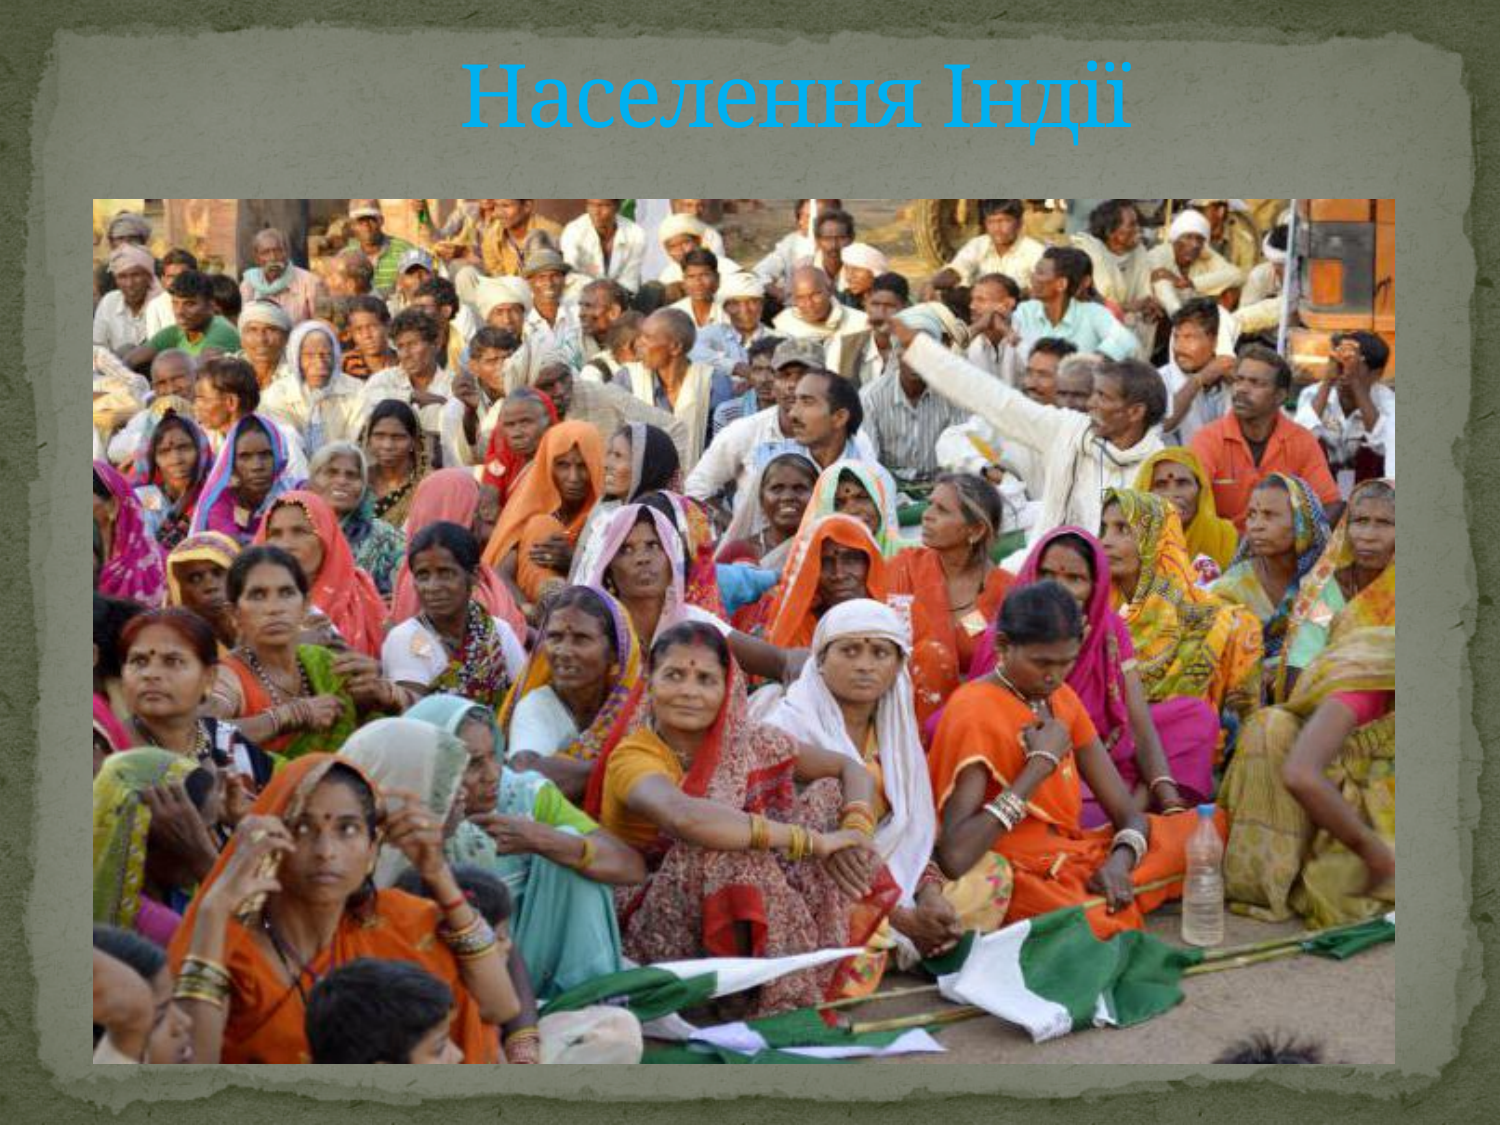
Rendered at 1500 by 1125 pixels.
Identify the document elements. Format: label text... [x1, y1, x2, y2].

picture [93, 199, 1395, 1064]
title Населення Індії [445, 24, 1425, 153]
